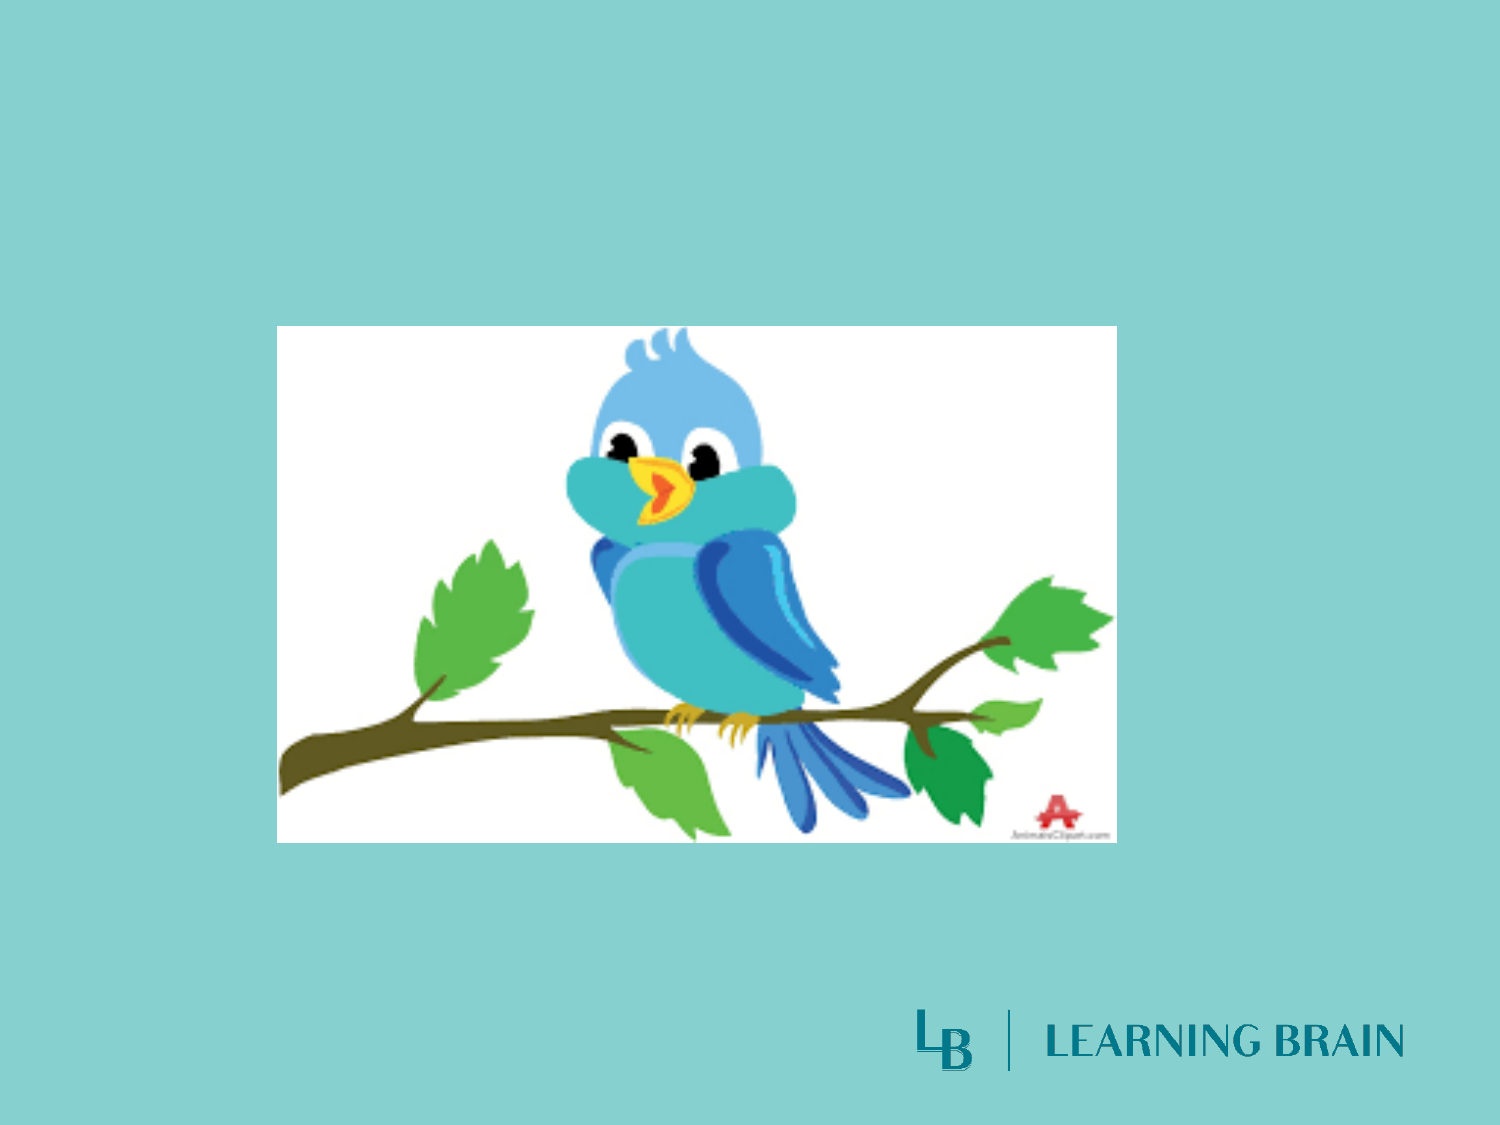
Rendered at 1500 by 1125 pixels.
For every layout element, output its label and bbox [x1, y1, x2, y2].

picture [879, 973, 1441, 1105]
picture [277, 326, 1117, 843]
